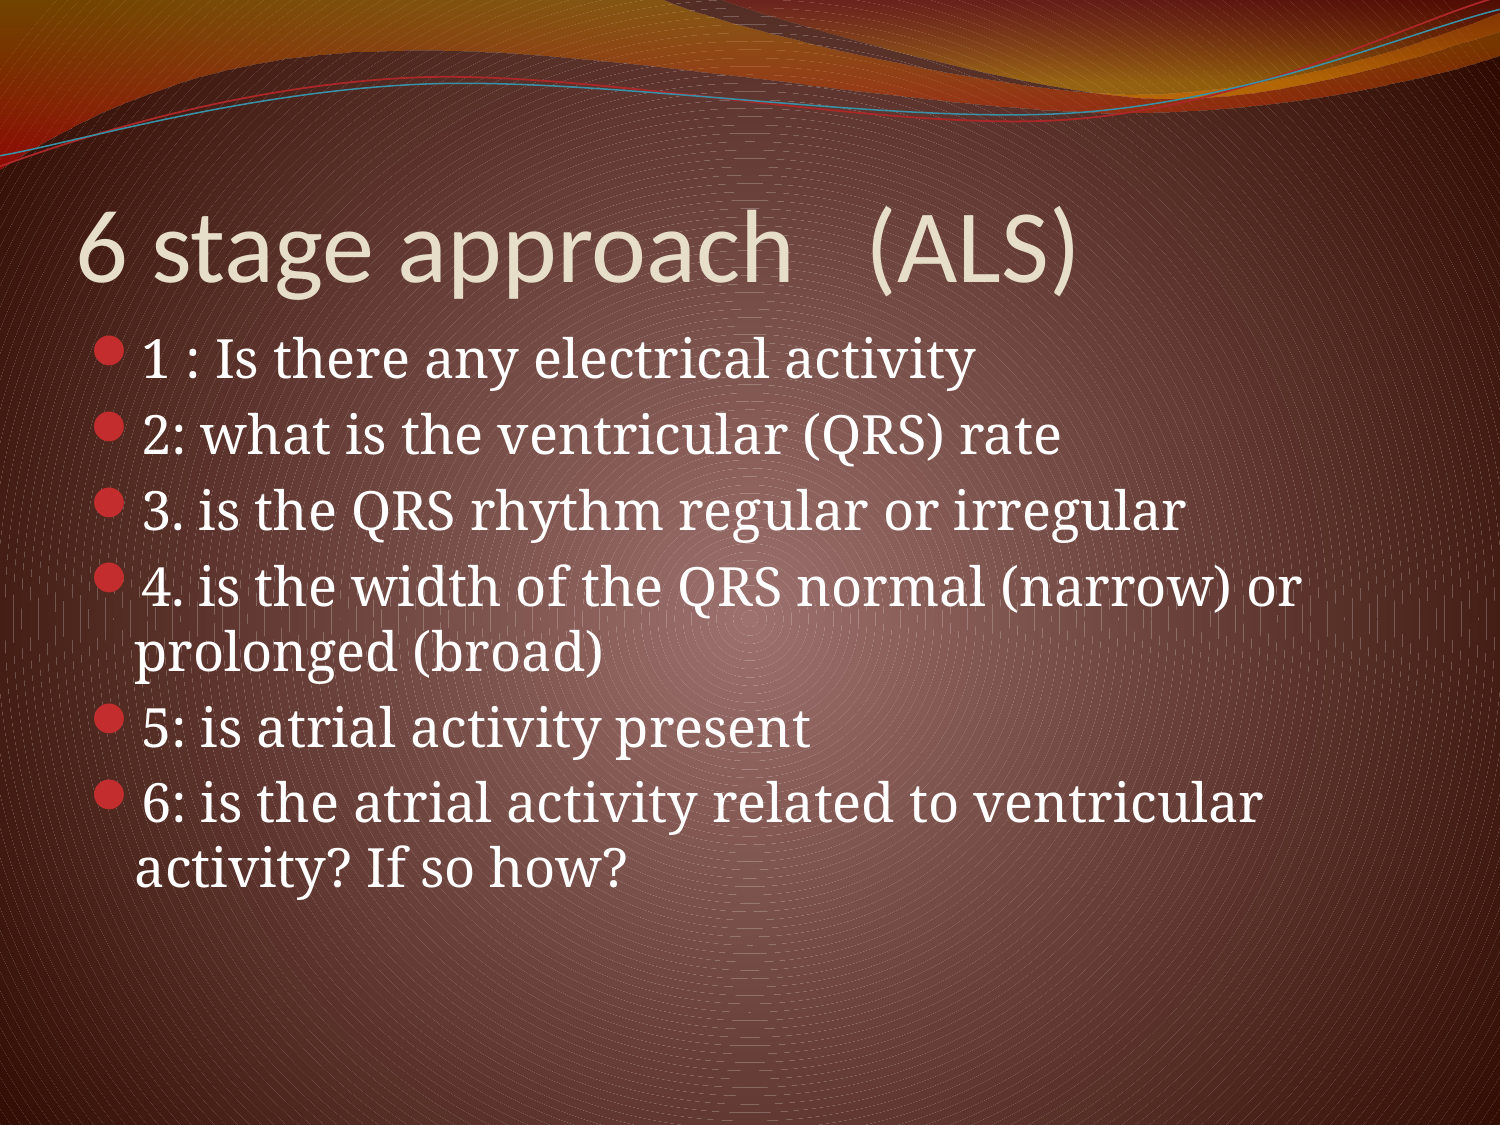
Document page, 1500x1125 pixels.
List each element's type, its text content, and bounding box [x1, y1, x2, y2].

list 1 : Is there any electrical activity 2: what is the ventricular (QRS) rate 3. is the QRS rhythm regular or irregular 4. is the width of the QRS normal (narrow) or prolonged (broad) 5: is atrial activity present 6: is the atrial activity related to ventricular activity? If so how? [75, 317, 1425, 1038]
title 6 stage approach (ALS) [75, 115, 1425, 303]
